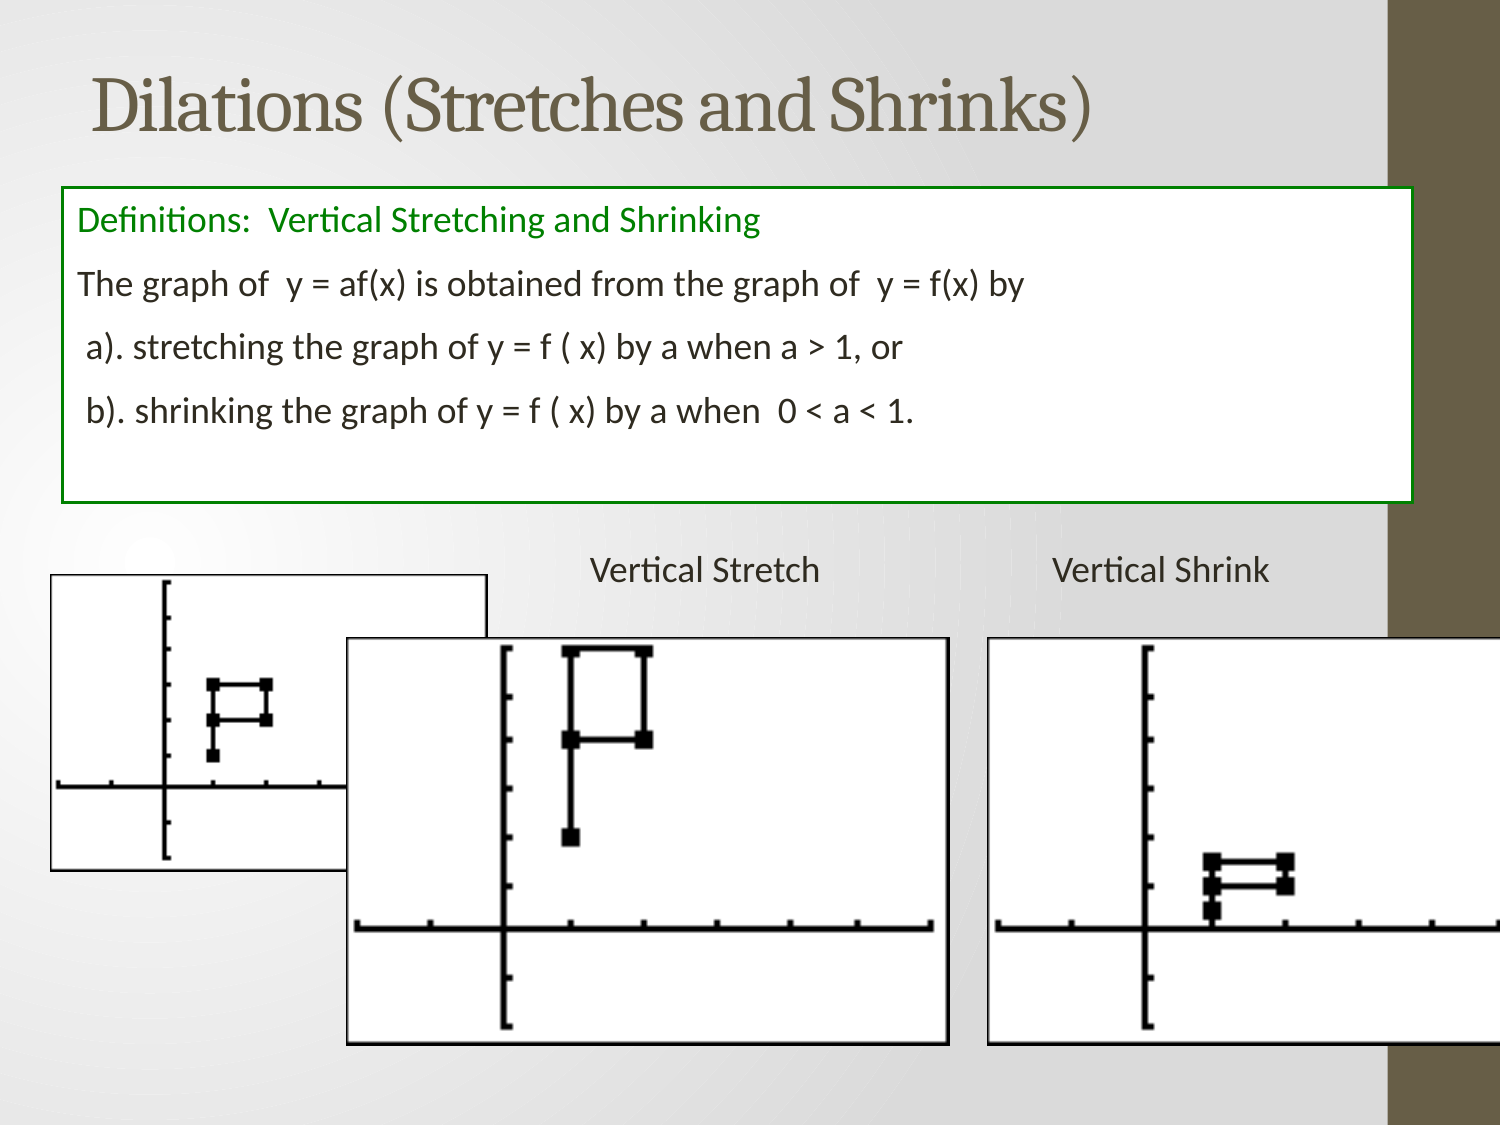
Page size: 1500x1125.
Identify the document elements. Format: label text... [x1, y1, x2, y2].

title Dilations (Stretches and Shrinks) [75, 45, 1425, 163]
text_box Definitions: Vertical Stretching and Shrinking The graph of y = af(x) is obtained from the graph of y = f(x) by a). stretching the graph of y = f ( x) by a when a > 1, or b). shrinking the graph of y = f ( x) by a when 0 < a < 1. [62, 187, 1413, 503]
text_box Vertical Shrink [1037, 537, 1350, 598]
text_box Vertical Stretch [575, 537, 900, 598]
picture [986, 636, 1500, 1047]
picture [49, 574, 951, 1047]
